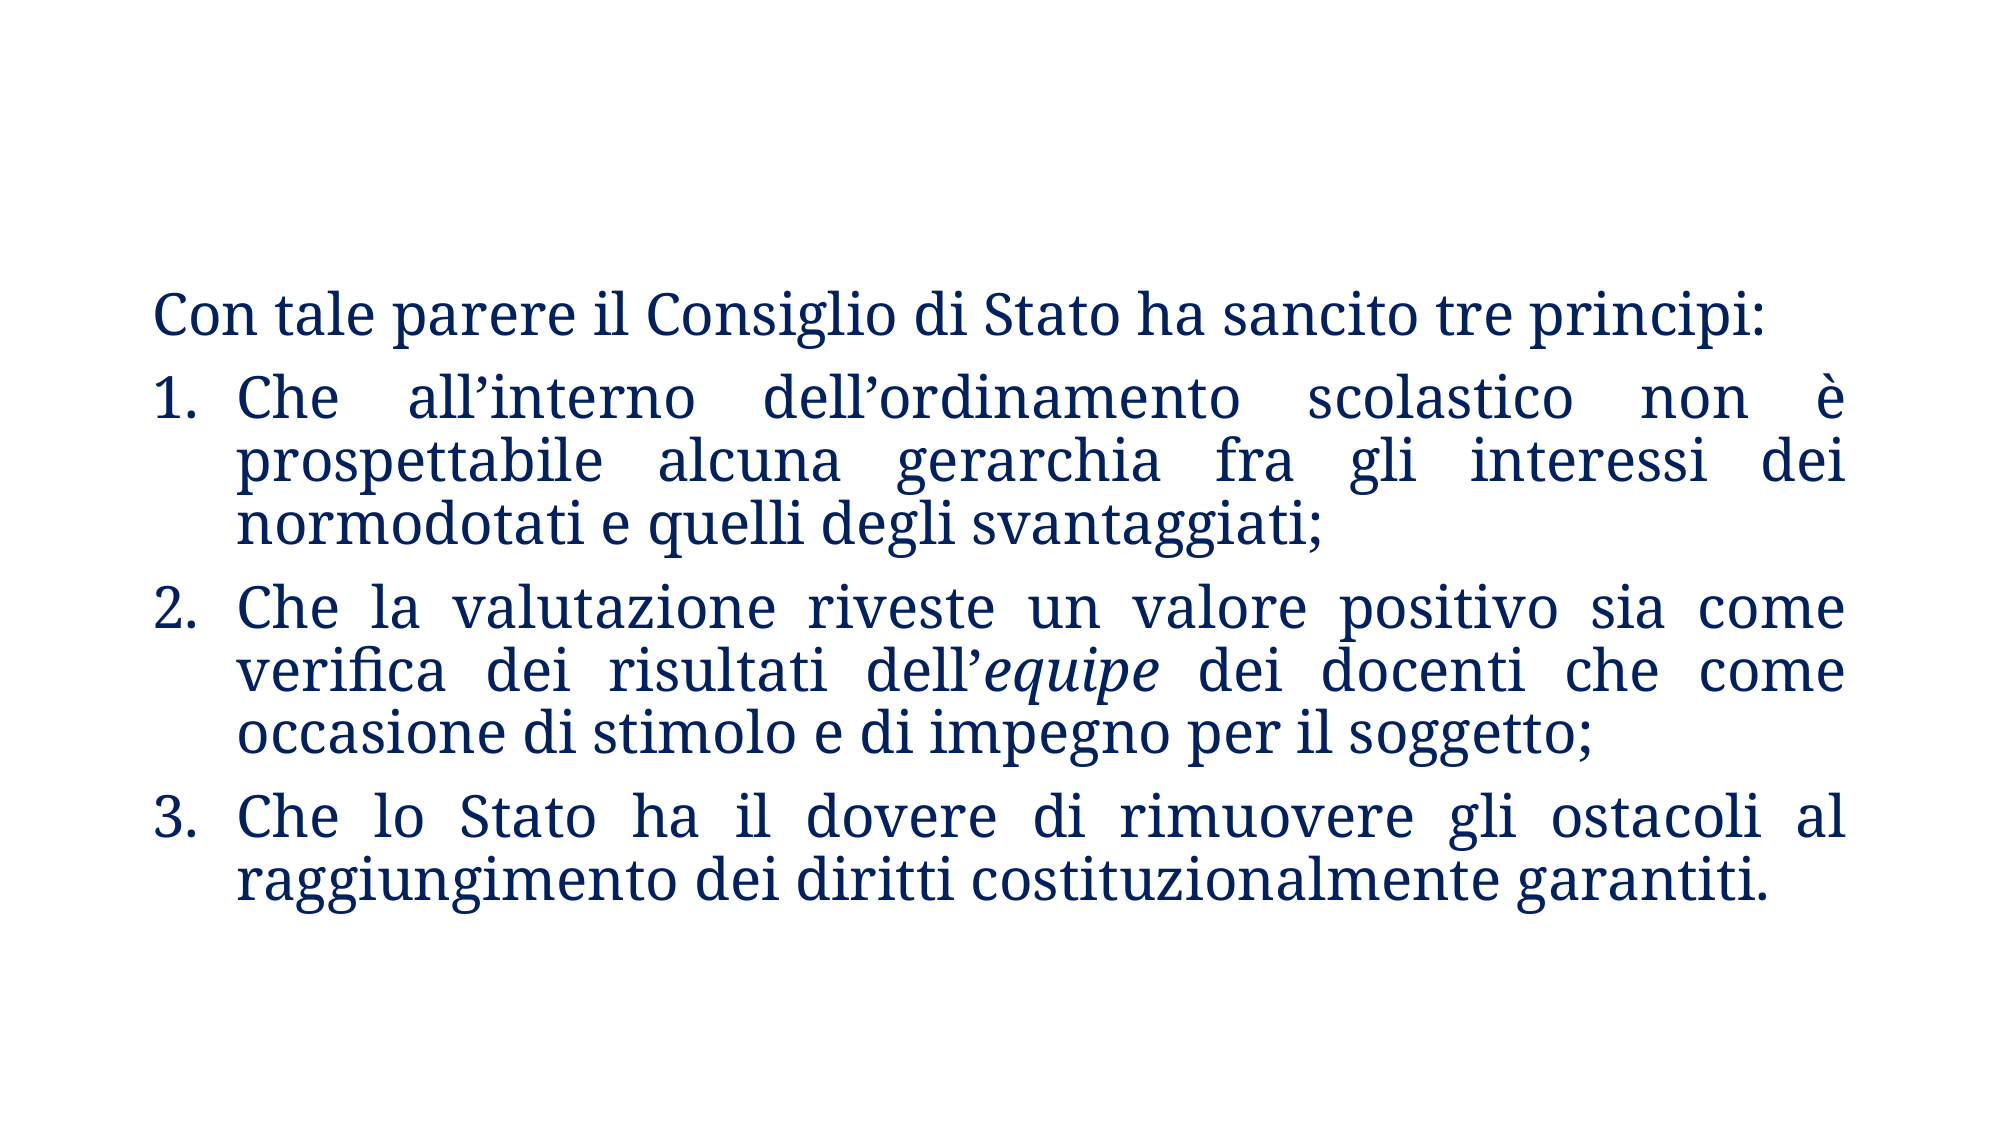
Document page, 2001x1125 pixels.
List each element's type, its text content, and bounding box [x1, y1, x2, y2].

list Con tale parere il Consiglio di Stato ha sancito tre principi: Che all’interno dell’ordinamento scolastico non è prospettabile alcuna gerarchia fra gli interessi dei normodotati e quelli degli svantaggiati; Che la valutazione riveste un valore positivo sia come verifica dei risultati dell’equipe dei docenti che come occasione di stimolo e di impegno per il soggetto; Che lo Stato ha il dovere di rimuovere gli ostacoli al raggiungimento dei diritti costituzionalmente garantiti. [137, 277, 1863, 992]
